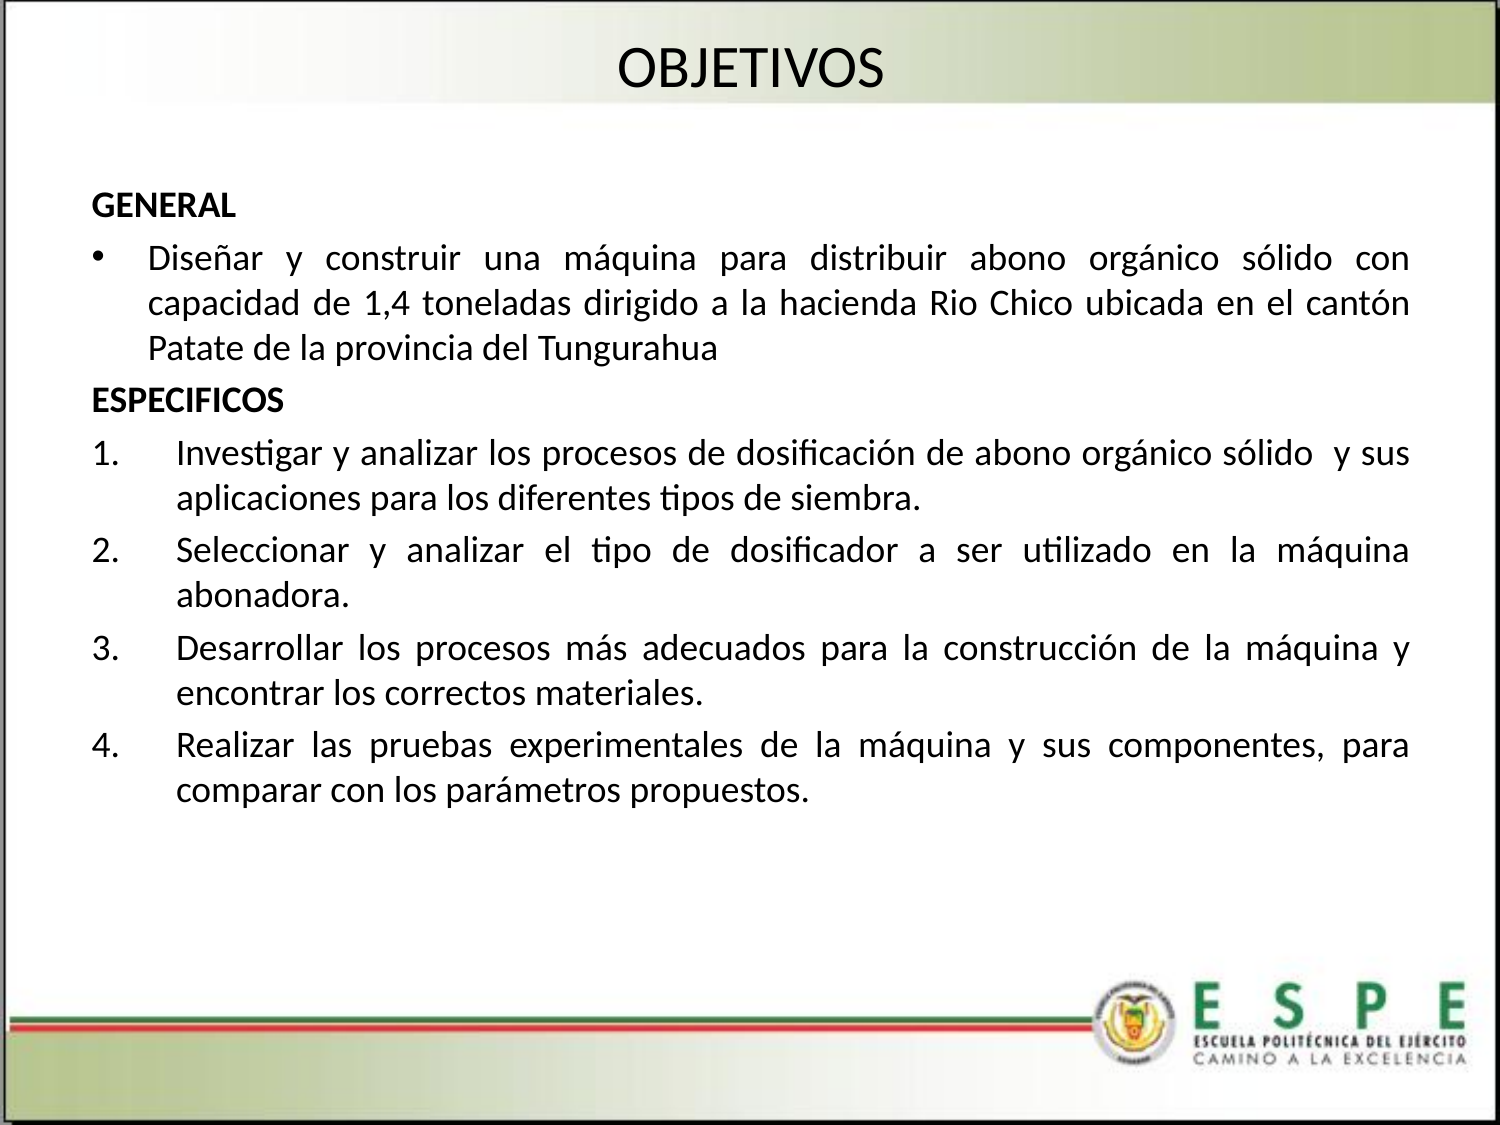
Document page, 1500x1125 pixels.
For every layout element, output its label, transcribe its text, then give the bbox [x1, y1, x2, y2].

picture [0, 0, 1500, 1125]
list GENERAL Diseñar y construir una máquina para distribuir abono orgánico sólido con capacidad de 1,4 toneladas dirigido a la hacienda Rio Chico ubicada en el cantón Patate de la provincia del Tungurahua ESPECIFICOS Investigar y analizar los procesos de dosificación de abono orgánico sólido y sus aplicaciones para los diferentes tipos de siembra. Seleccionar y analizar el tipo de dosificador a ser utilizado en la máquina abonadora. Desarrollar los procesos más adecuados para la construcción de la máquina y encontrar los correctos materiales. Realizar las pruebas experimentales de la máquina y sus componentes, para comparar con los parámetros propuestos. [76, 172, 1427, 916]
title OBJETIVOS [76, 0, 1427, 128]
